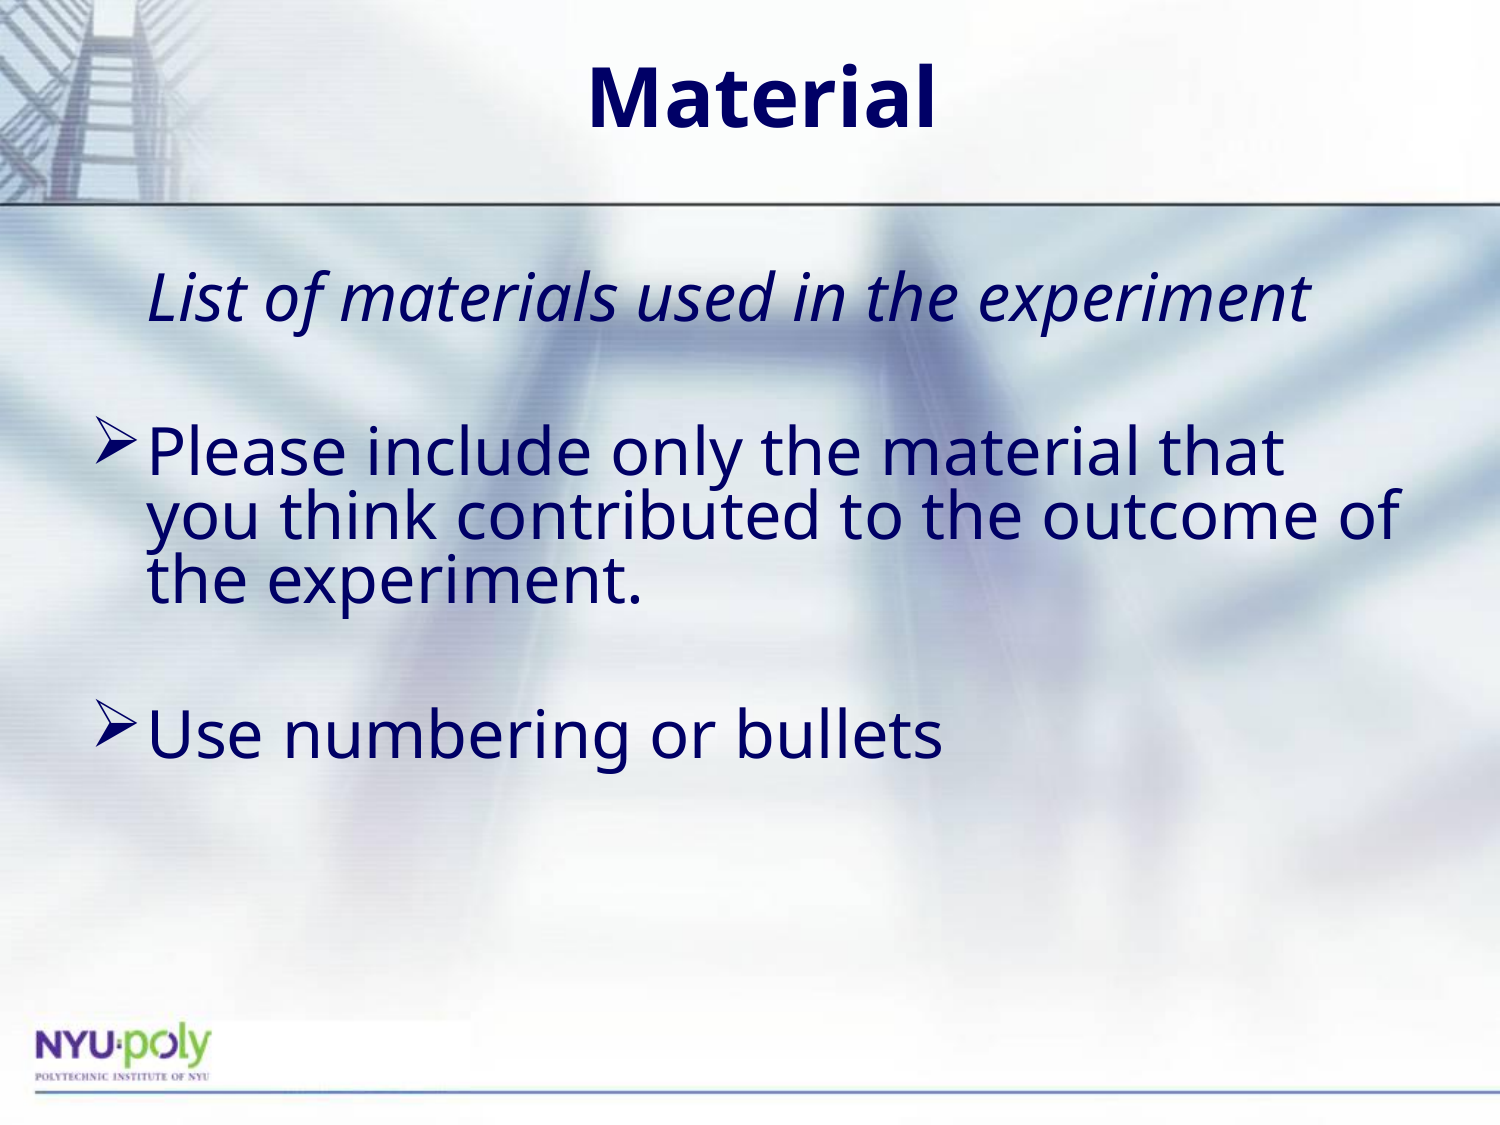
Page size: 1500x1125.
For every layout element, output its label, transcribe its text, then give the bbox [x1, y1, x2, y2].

title Material [87, 0, 1438, 188]
picture [0, 0, 1500, 1125]
list List of materials used in the experiment Please include only the material that you think contributed to the outcome of the experiment. Use numbering or bullets [74, 262, 1426, 1006]
